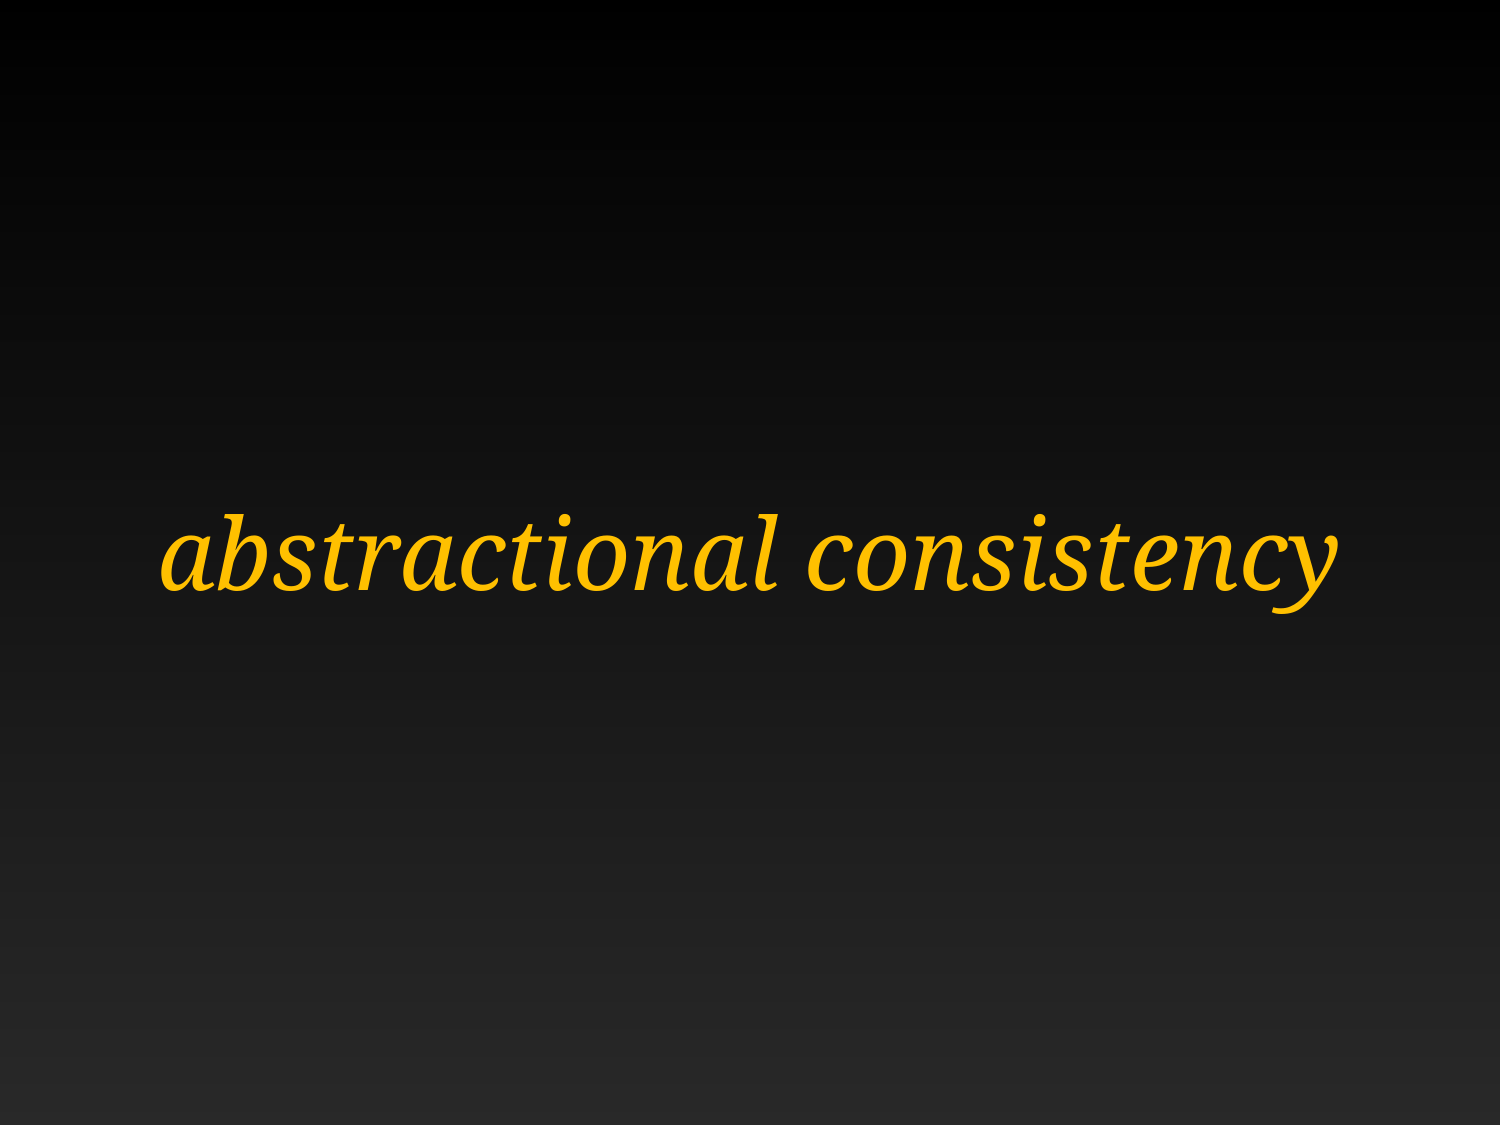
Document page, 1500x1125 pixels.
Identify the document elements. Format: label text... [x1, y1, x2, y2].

list abstractional consistency [24, 99, 1475, 1000]
